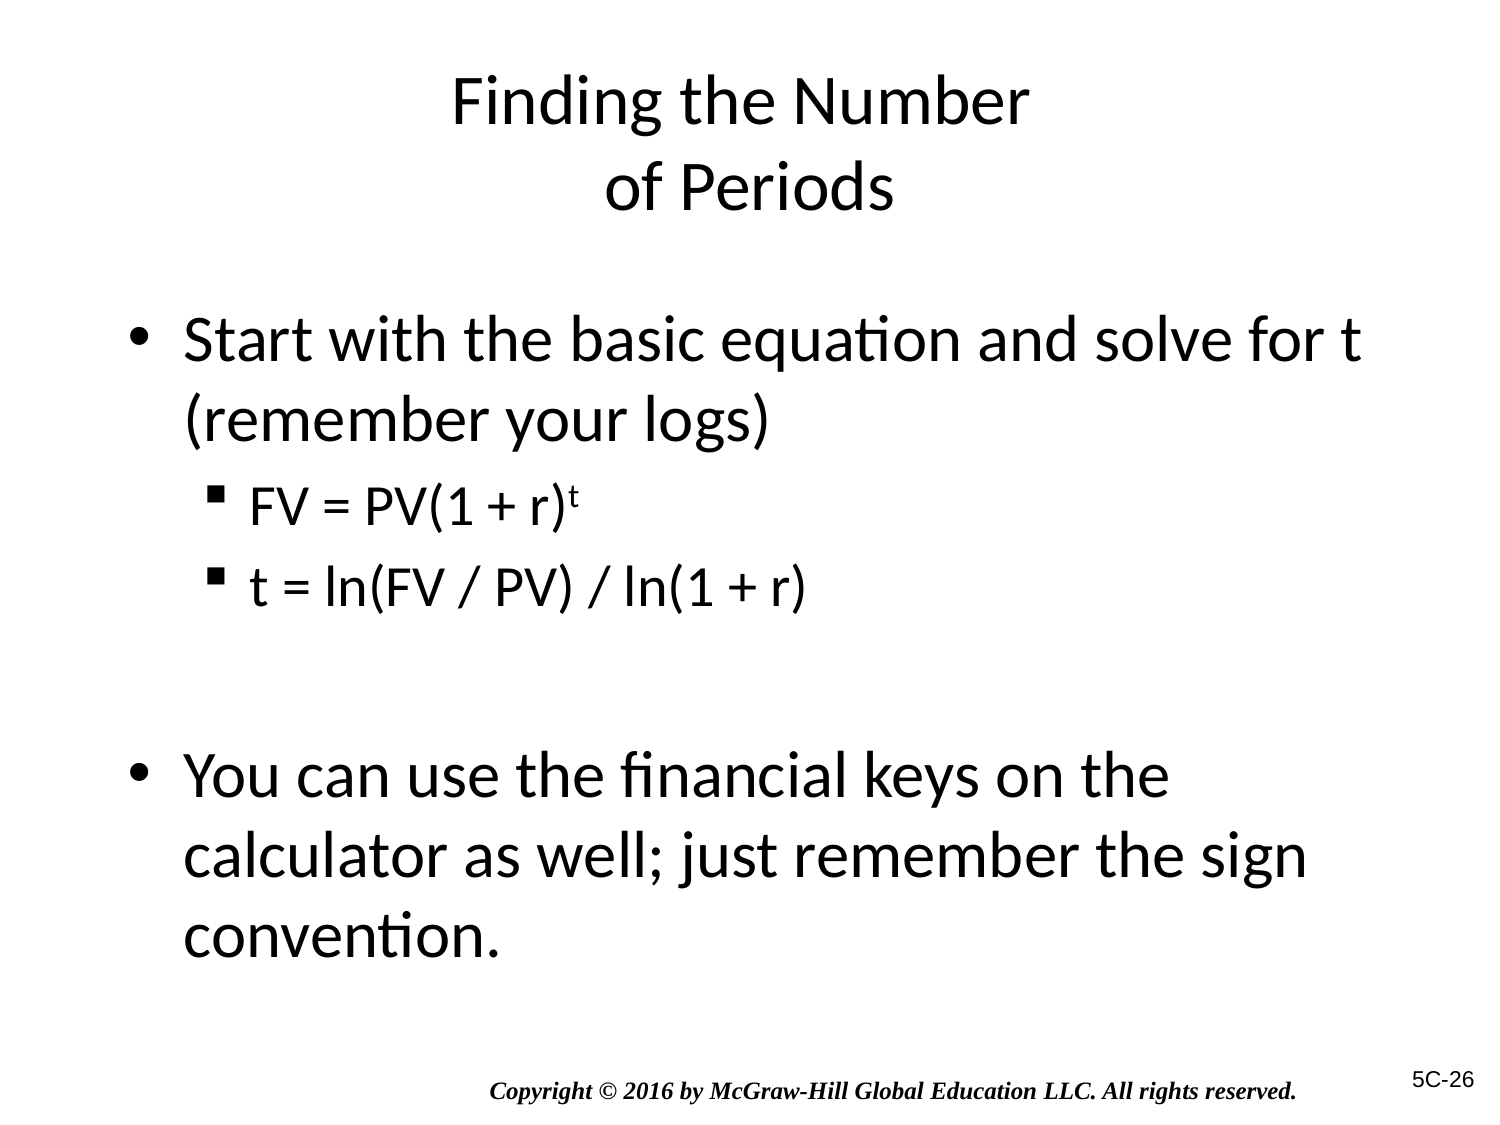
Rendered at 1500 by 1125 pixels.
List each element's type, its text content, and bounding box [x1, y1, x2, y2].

list Start with the basic equation and solve for t (remember your logs) FV = PV(1 + r)t t = ln(FV / PV) / ln(1 + r) You can use the financial keys on the calculator as well; just remember the sign convention. [112, 287, 1463, 1006]
text_box 5C-26 [1357, 1057, 1500, 1100]
title Finding the Number of Periods [74, 44, 1426, 233]
text_box Copyright © 2016 by McGraw-Hill Global Education LLC. All rights reserved. [474, 1067, 1427, 1113]
